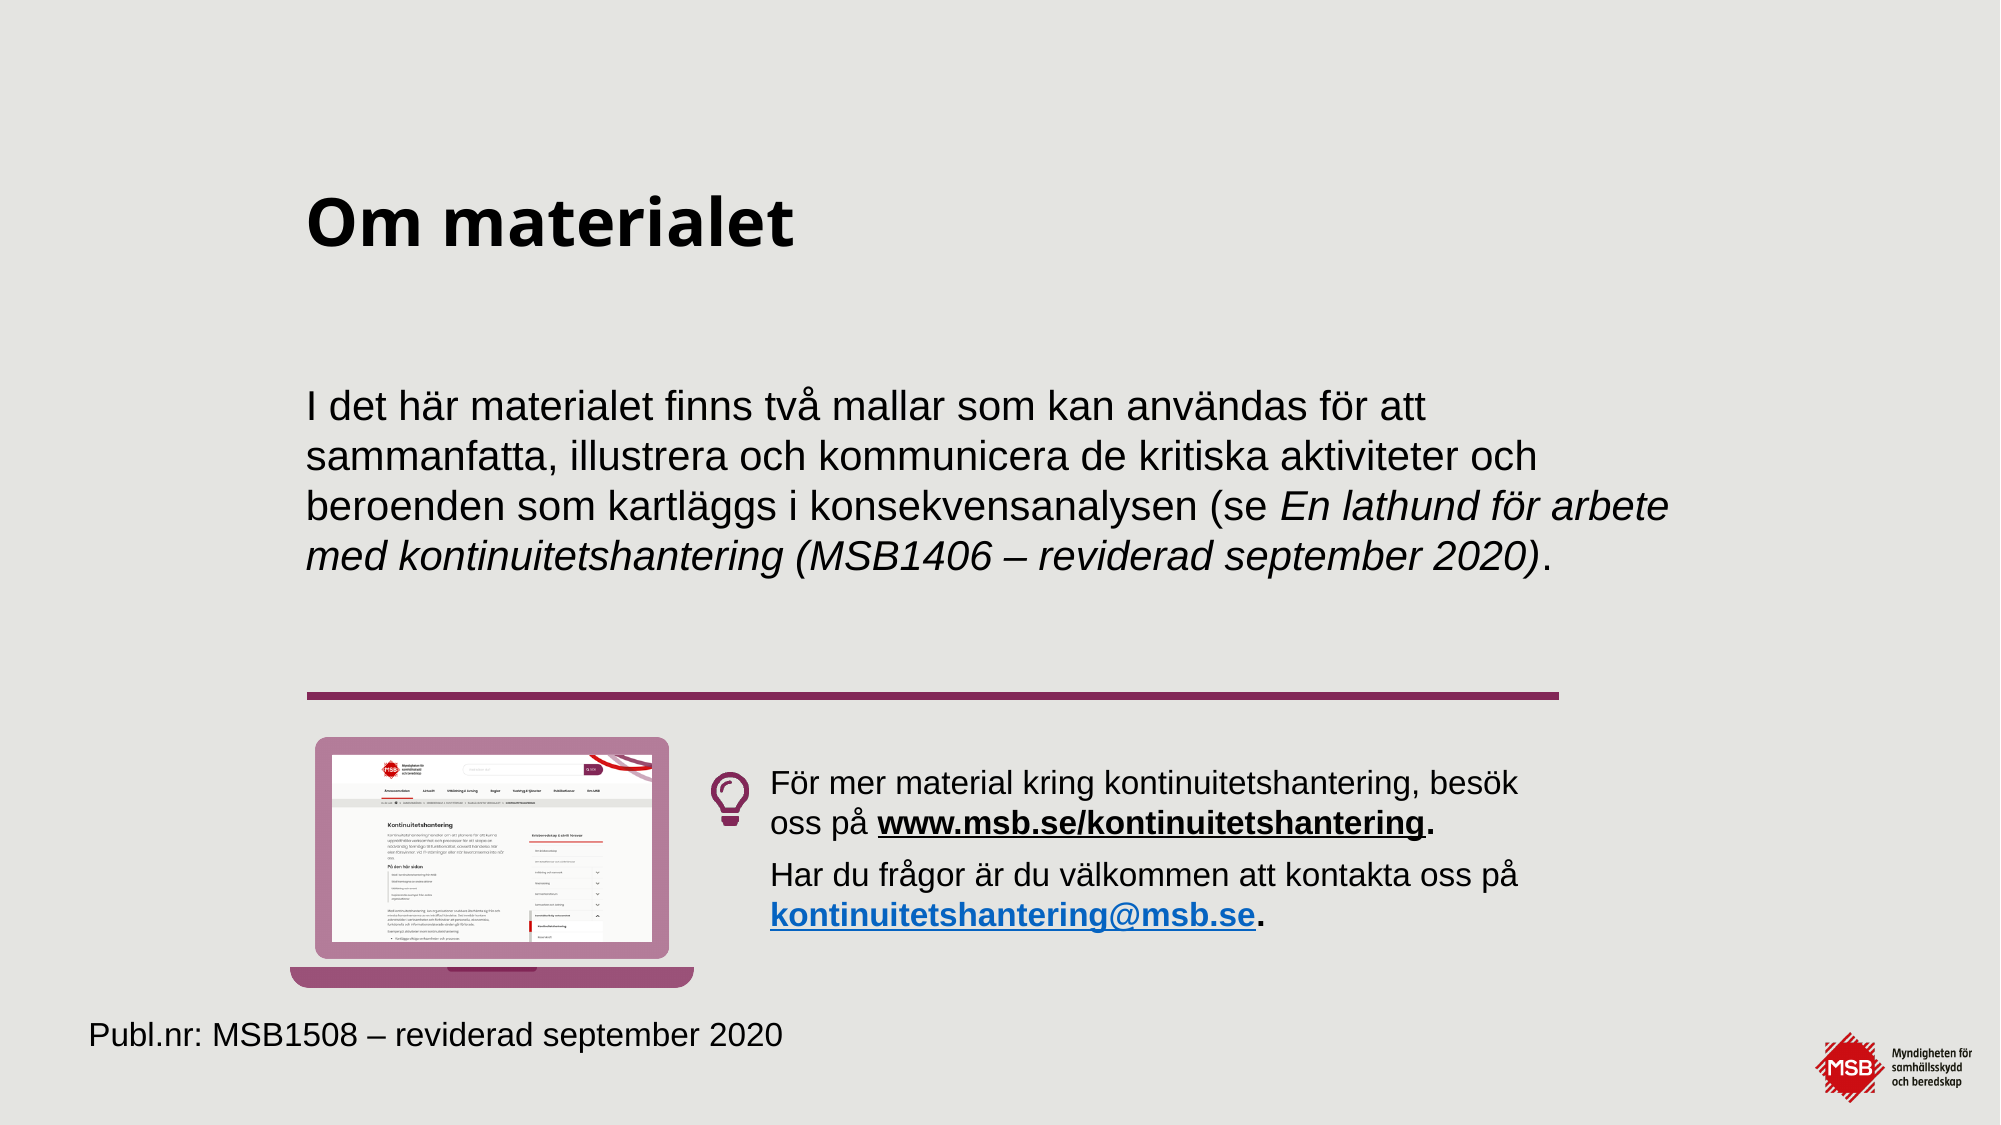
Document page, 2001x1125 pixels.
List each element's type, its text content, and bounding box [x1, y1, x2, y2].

text_box Publ.nr: MSB1508 – reviderad september 2020 [73, 1005, 867, 1061]
list I det här materialet finns två mallar som kan användas för att sammanfatta, illustrera och kommunicera de kritiska aktiviteter och beroenden som kartläggs i konsekvensanalysen (se En lathund för arbete med kontinuitetshantering (MSB1406 – reviderad september 2020). [290, 371, 1699, 963]
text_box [290, 737, 694, 988]
picture [1815, 1032, 1972, 1103]
title Om materialet [290, 181, 1699, 341]
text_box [687, 736, 1559, 964]
